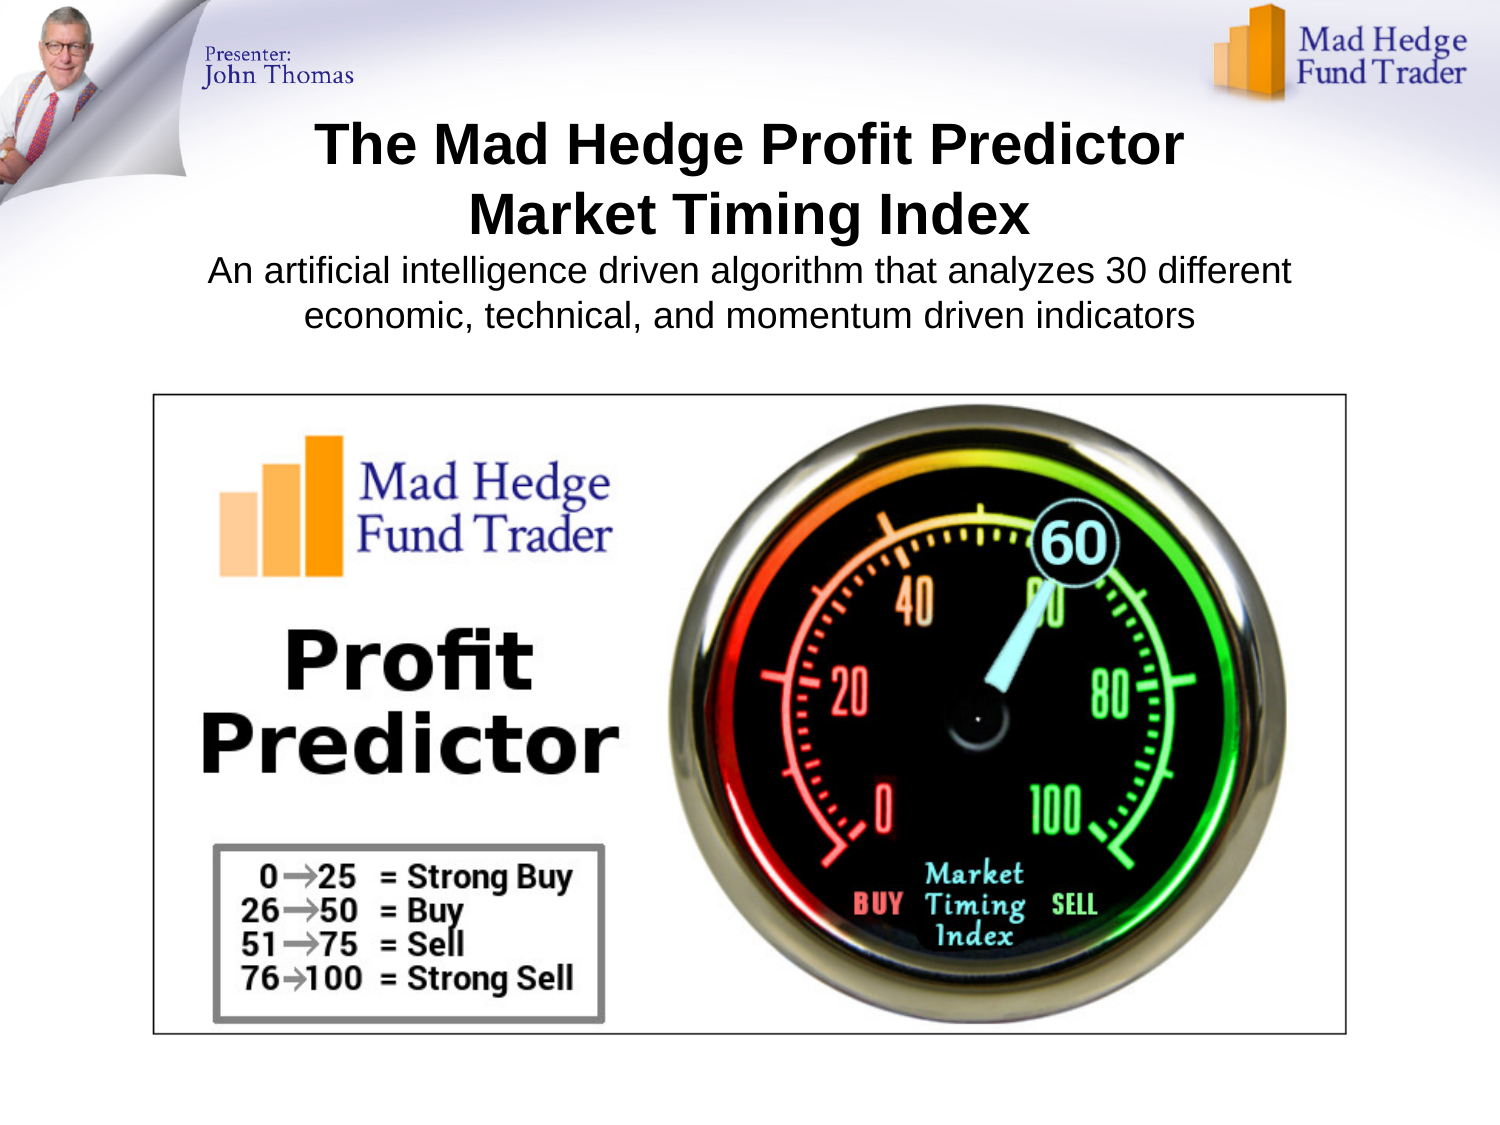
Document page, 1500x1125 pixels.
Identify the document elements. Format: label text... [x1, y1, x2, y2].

picture [0, 0, 1500, 339]
title The Mad Hedge Profit Predictor Market Timing Index An artificial intelligence driven algorithm that analyzes 30 different economic, technical, and momentum driven indicators [75, 149, 1425, 338]
picture [149, 391, 1351, 1038]
